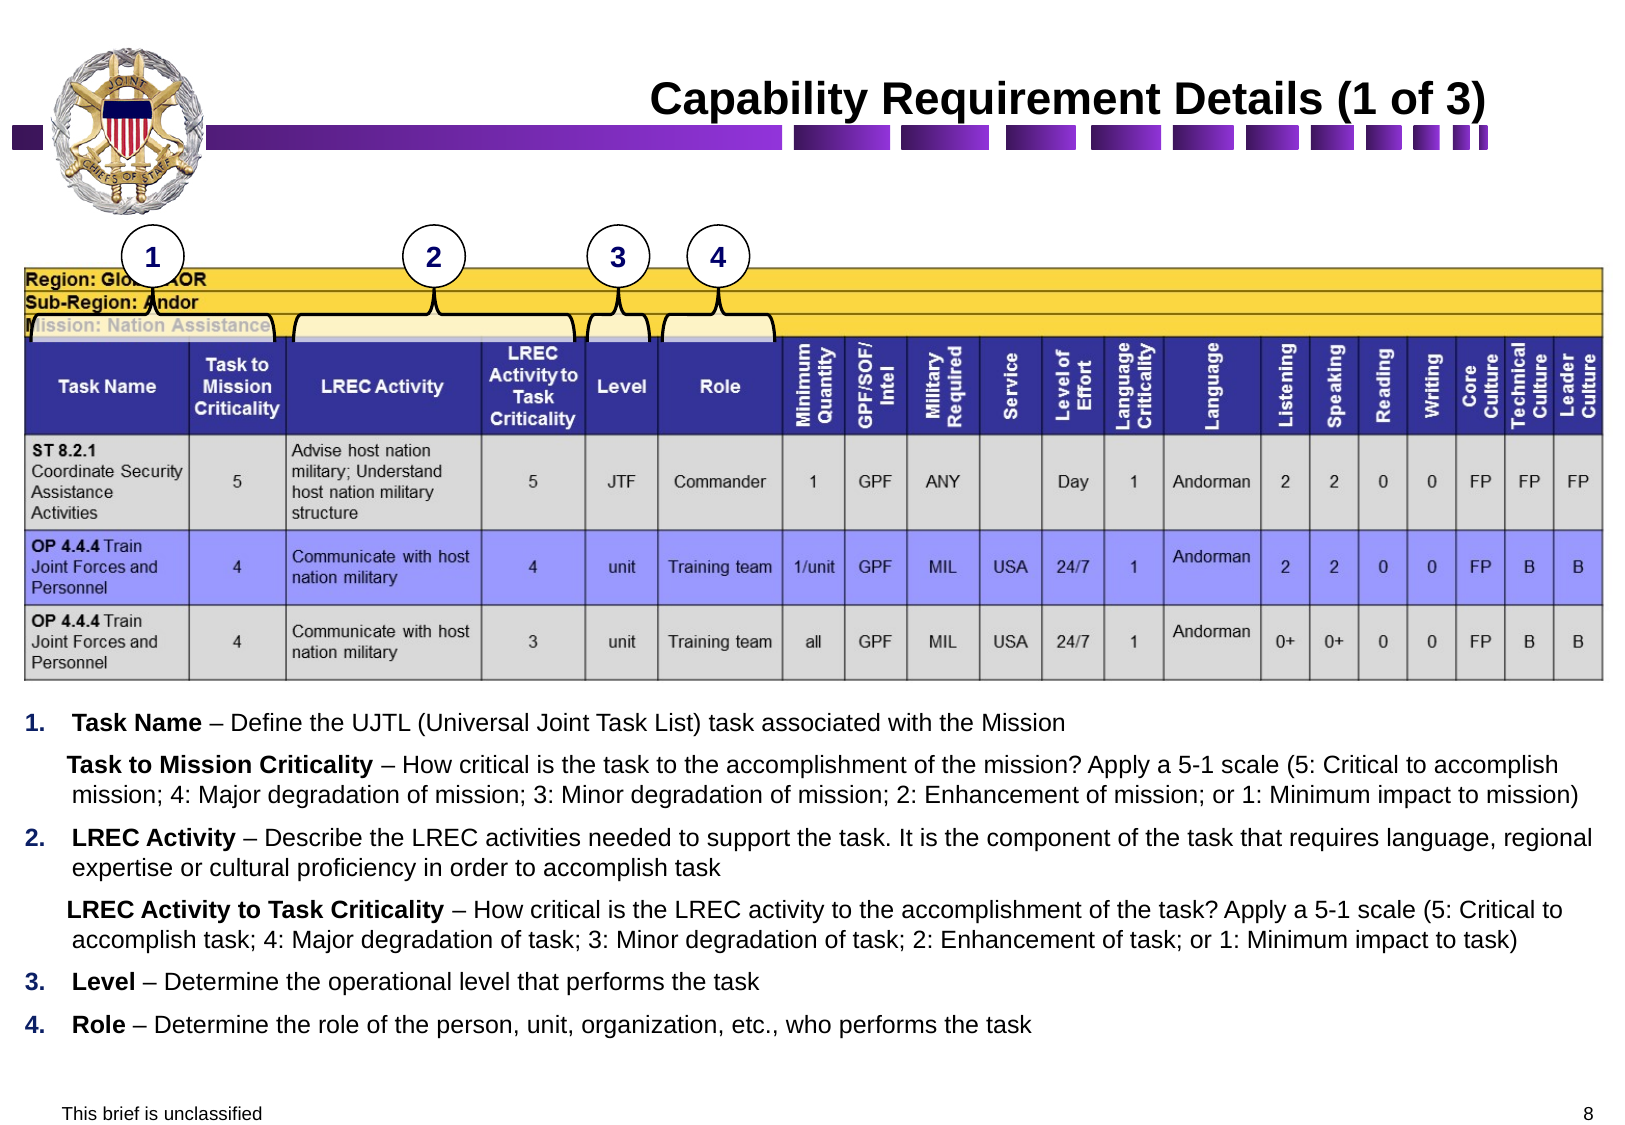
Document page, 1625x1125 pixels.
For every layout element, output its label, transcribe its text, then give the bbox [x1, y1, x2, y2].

picture [24, 262, 1613, 683]
footer This brief is unclassified [61, 1101, 368, 1125]
title Capability Requirement Details (1 of 3) [199, 0, 1488, 125]
text_box 4 [687, 224, 750, 259]
picture [43, 37, 206, 223]
list Task Name – Define the UJTL (Universal Joint Task List) task associated with the Mission Task to Mission Criticality – How critical is the task to the accomplishment of the mission? Apply a 5-1 scale (5: Critical to accomplish mission; 4: Major degradation of mission; 3: Minor degradation of mission; 2: Enhancement of mission; or 1: Minimum impact to mission) LREC Activity – Describe the LREC activities needed to support the task. It is the component of the task that requires language, regional expertise or cultural proficiency in order to accomplish task LREC Activity to Task Criticality – How critical is the LREC activity to the accomplishment of the task? Apply a 5-1 scale (5: Critical to accomplish task; 4: Major degradation of task; 3: Minor degradation of task; 2: Enhancement of task; or 1: Minimum impact to task) Level – Determine the operational level that performs the task Role – Determine the role of the person, unit, organization, etc., who performs the task [24, 706, 1600, 1048]
text_box 3 [587, 224, 650, 259]
text_box 2 [402, 224, 466, 259]
text_box 1 [121, 224, 185, 259]
